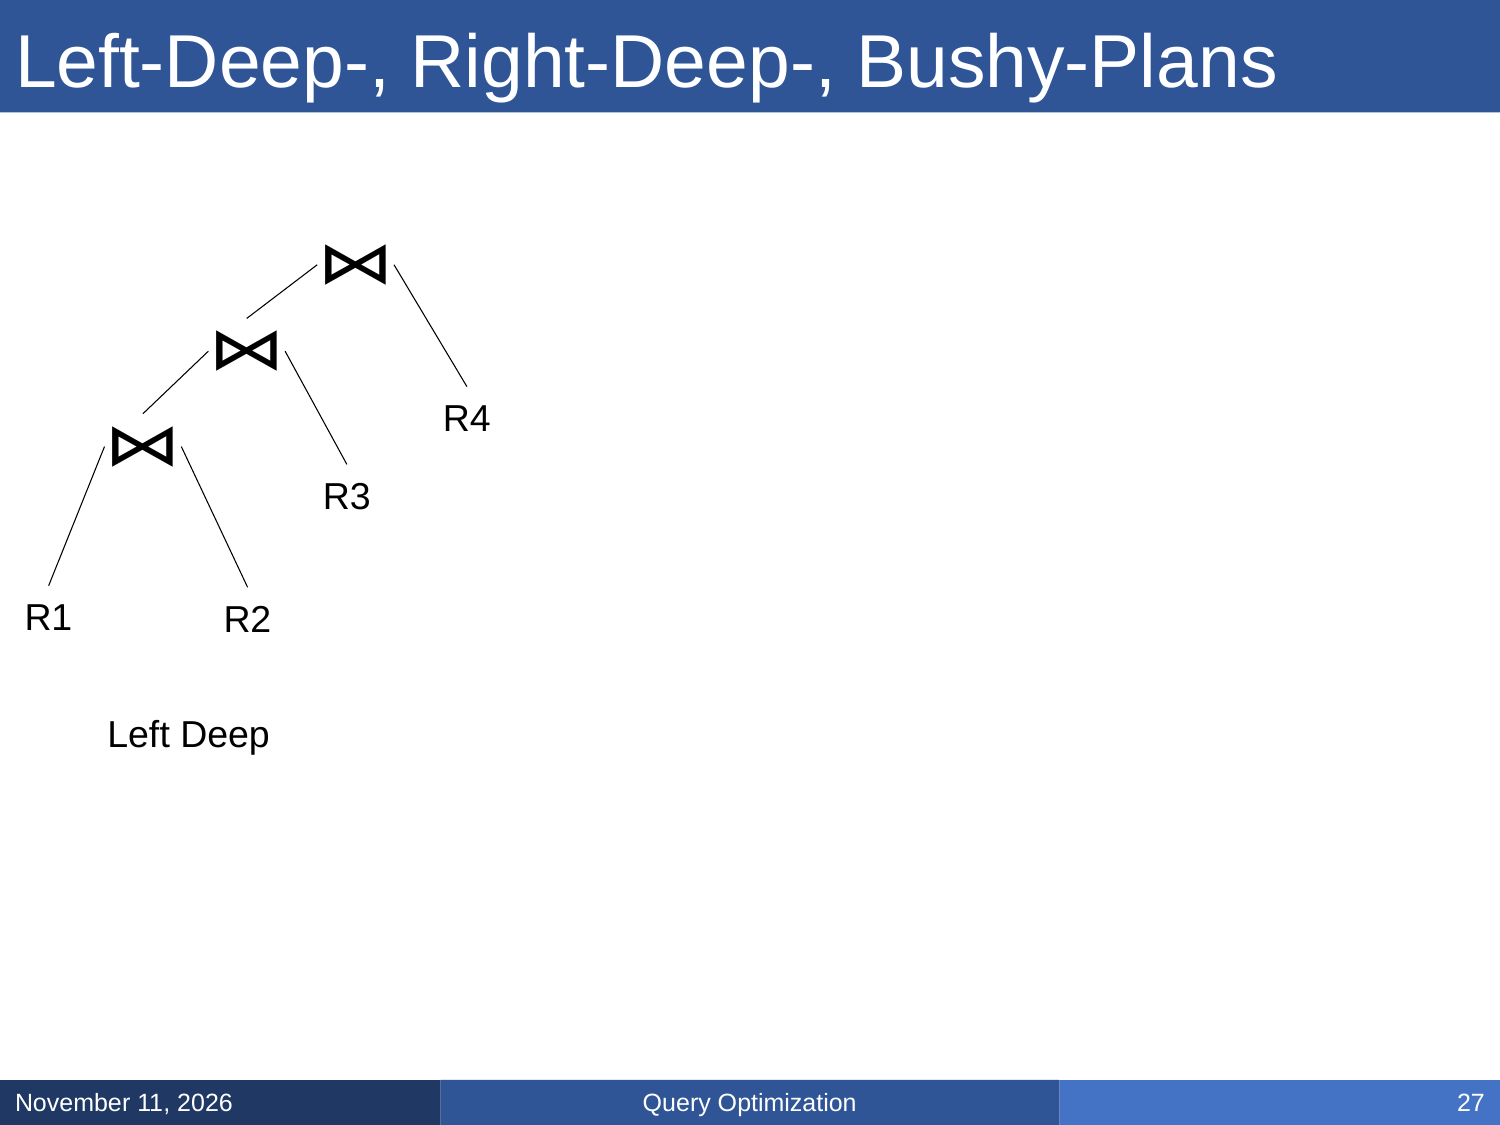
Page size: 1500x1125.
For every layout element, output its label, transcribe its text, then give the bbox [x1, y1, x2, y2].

text_box R2 [208, 587, 287, 647]
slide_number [0, 1079, 338, 1125]
text_box R3 [308, 464, 386, 525]
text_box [48, 446, 105, 586]
text_box R1 [9, 585, 88, 646]
slide_number 27 [1162, 1079, 1500, 1125]
footer Query Optimization [496, 1079, 1004, 1125]
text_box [246, 264, 318, 319]
text_box Left Deep [92, 702, 285, 763]
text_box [393, 264, 467, 387]
title Left-Deep-, Right-Deep-, Bushy-Plans [0, 0, 1500, 112]
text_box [181, 446, 248, 588]
text_box R4 [428, 386, 506, 447]
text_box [285, 351, 347, 465]
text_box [142, 351, 209, 414]
